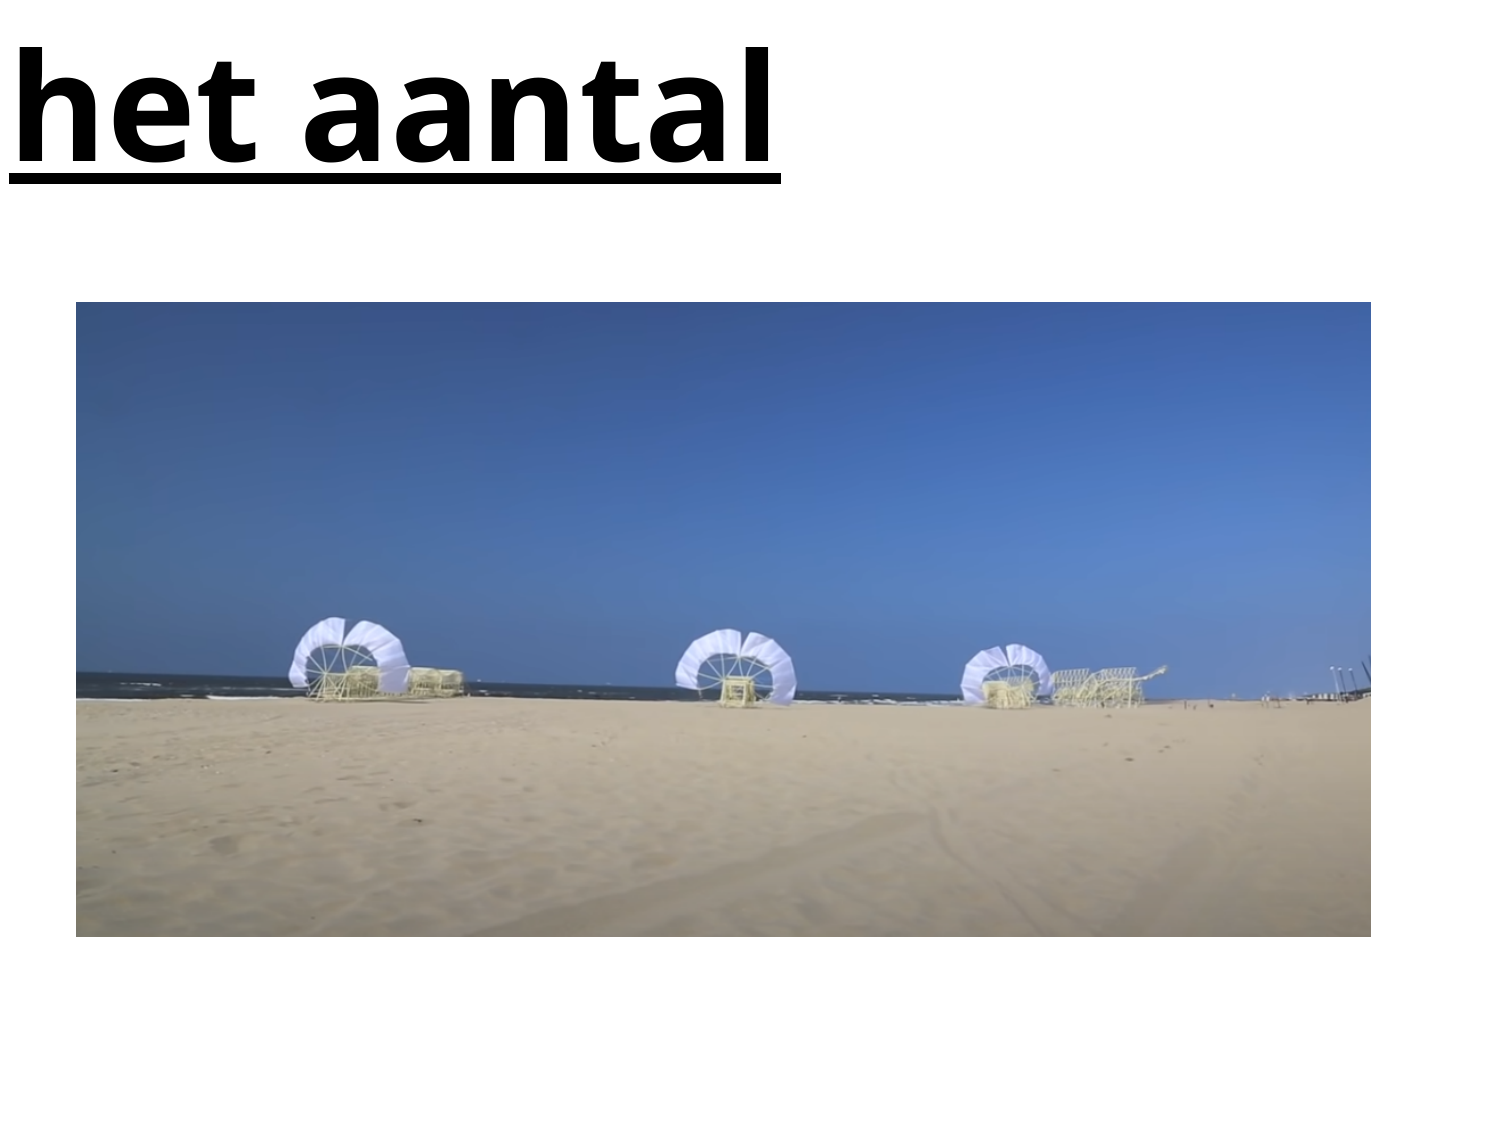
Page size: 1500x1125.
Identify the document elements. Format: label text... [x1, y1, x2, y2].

text_box het aantal [0, 4, 1500, 199]
picture [76, 302, 1371, 937]
